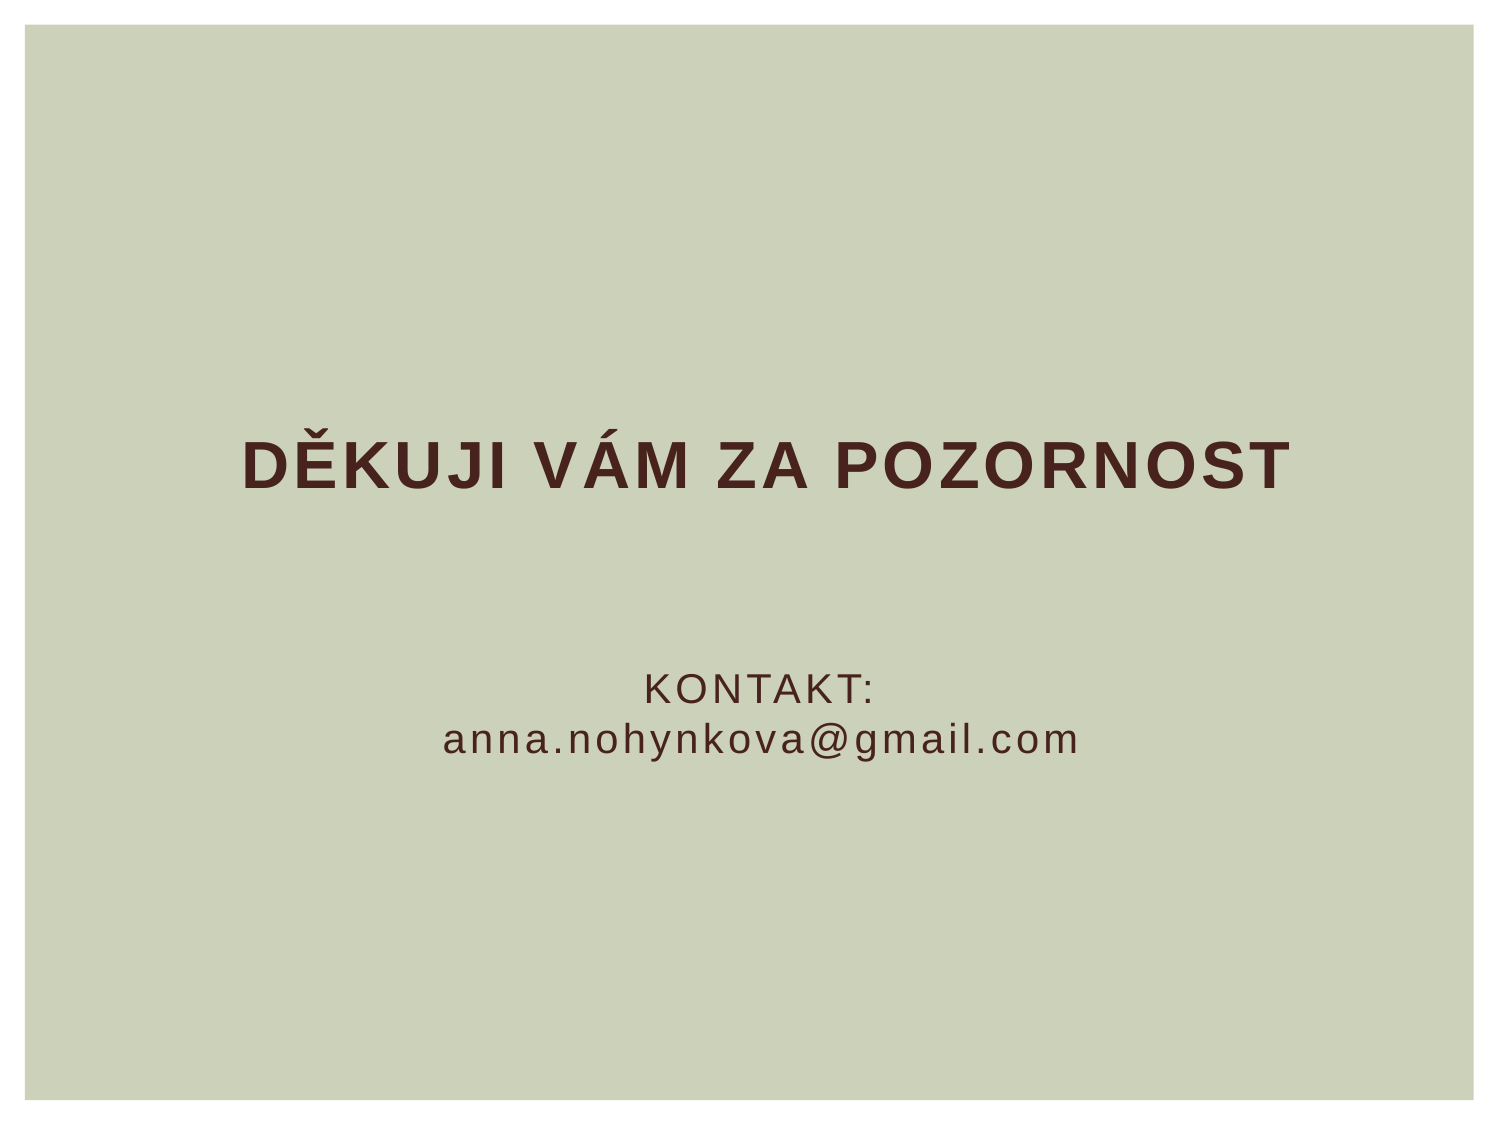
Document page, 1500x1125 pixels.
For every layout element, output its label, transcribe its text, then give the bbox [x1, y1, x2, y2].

title Děkuji vám za pozornost Kontakt: anna.nohynkova@gmail.com [123, 373, 1414, 811]
